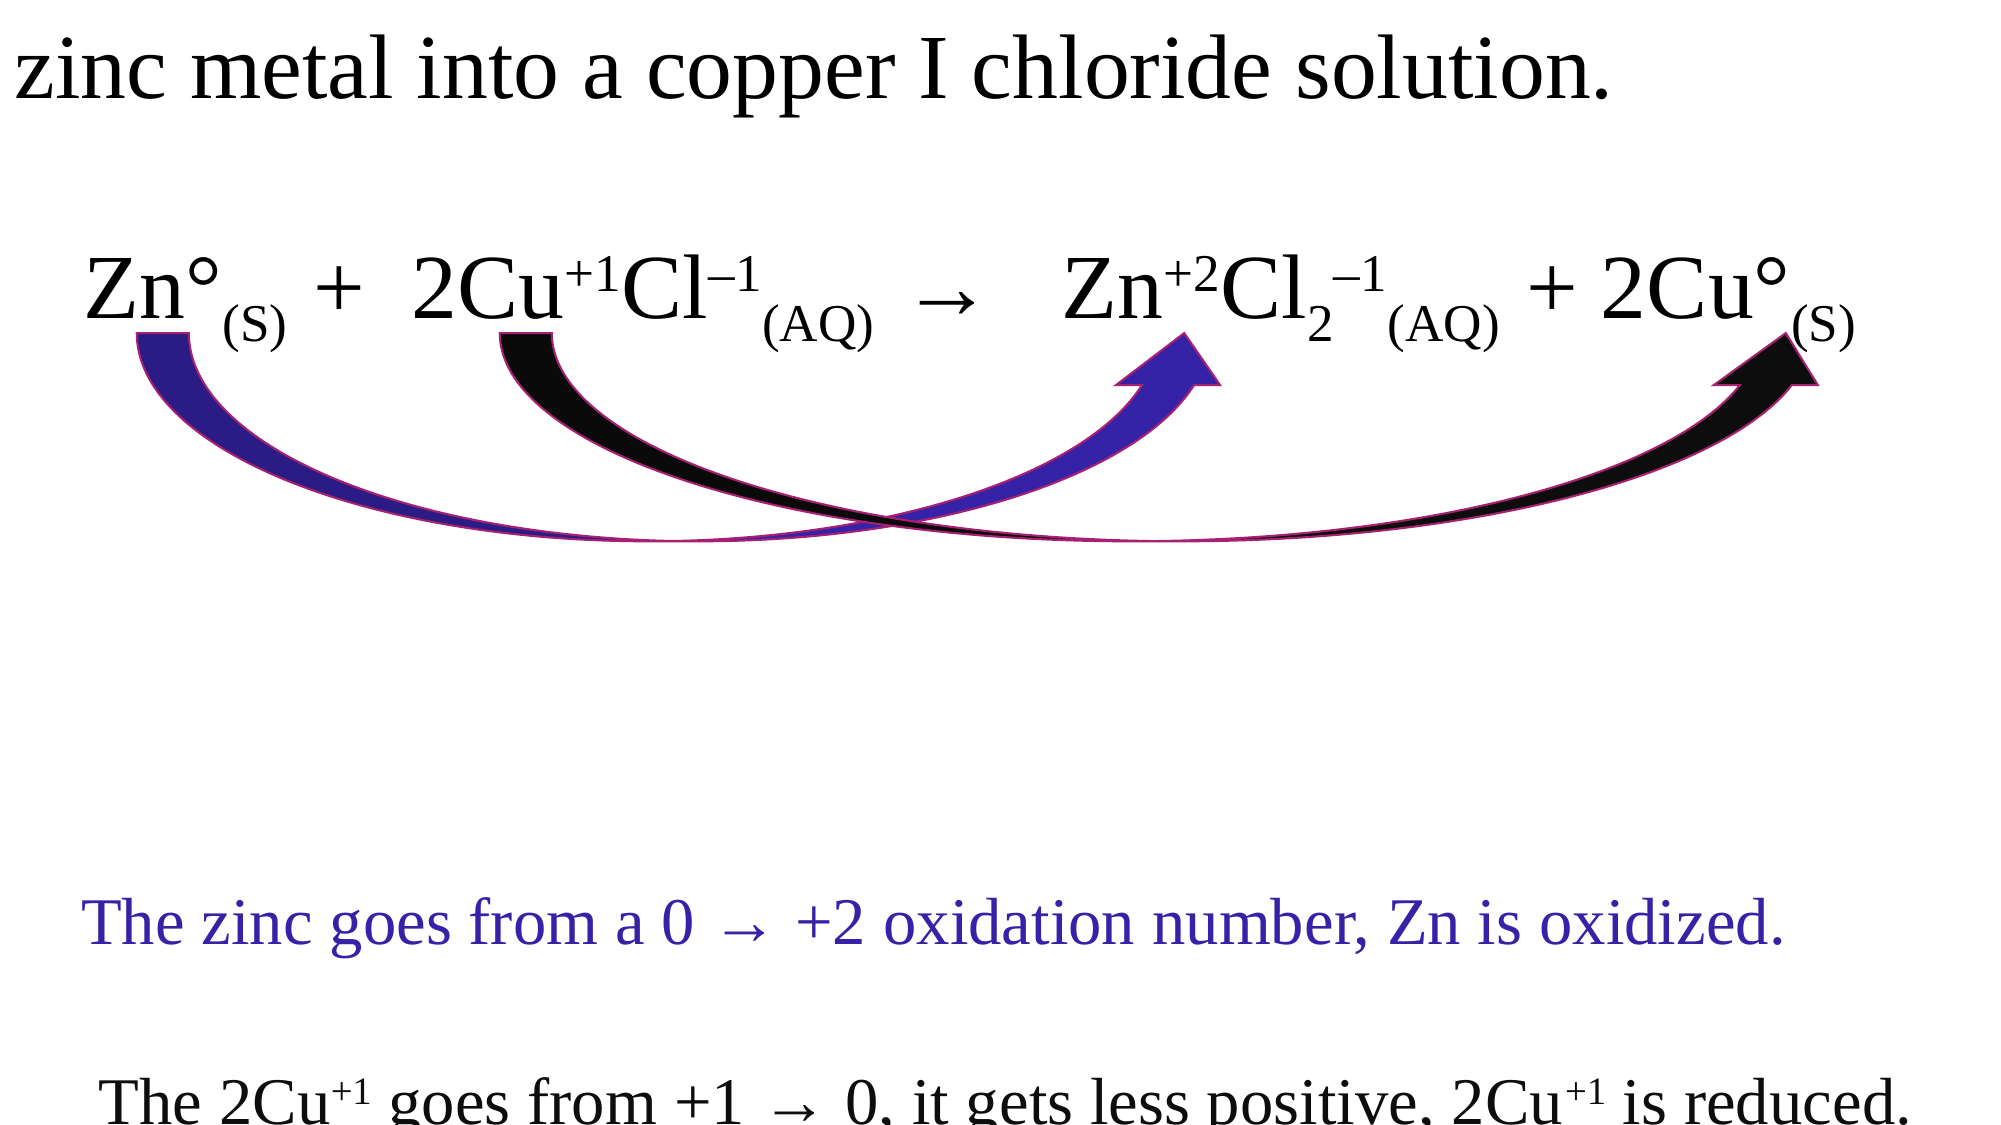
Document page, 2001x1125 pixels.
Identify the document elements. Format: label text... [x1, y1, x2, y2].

text_box [135, 332, 892, 543]
text_box [887, 331, 1223, 522]
text_box zinc metal into a copper I chloride solution. Zn°(S) + 2Cu+1Cl–1(AQ) → Zn+2Cl2–1(AQ) + 2Cu°(S) The zinc goes from a 0 → +2 oxidation number, Zn is oxidized. The 2Cu+1 goes from +1 → 0, it gets less positive, 2Cu+1 is reduced. The chloride Cl–1 anions are the spectator ions. [0, 0, 2000, 1125]
text_box [498, 331, 1820, 543]
